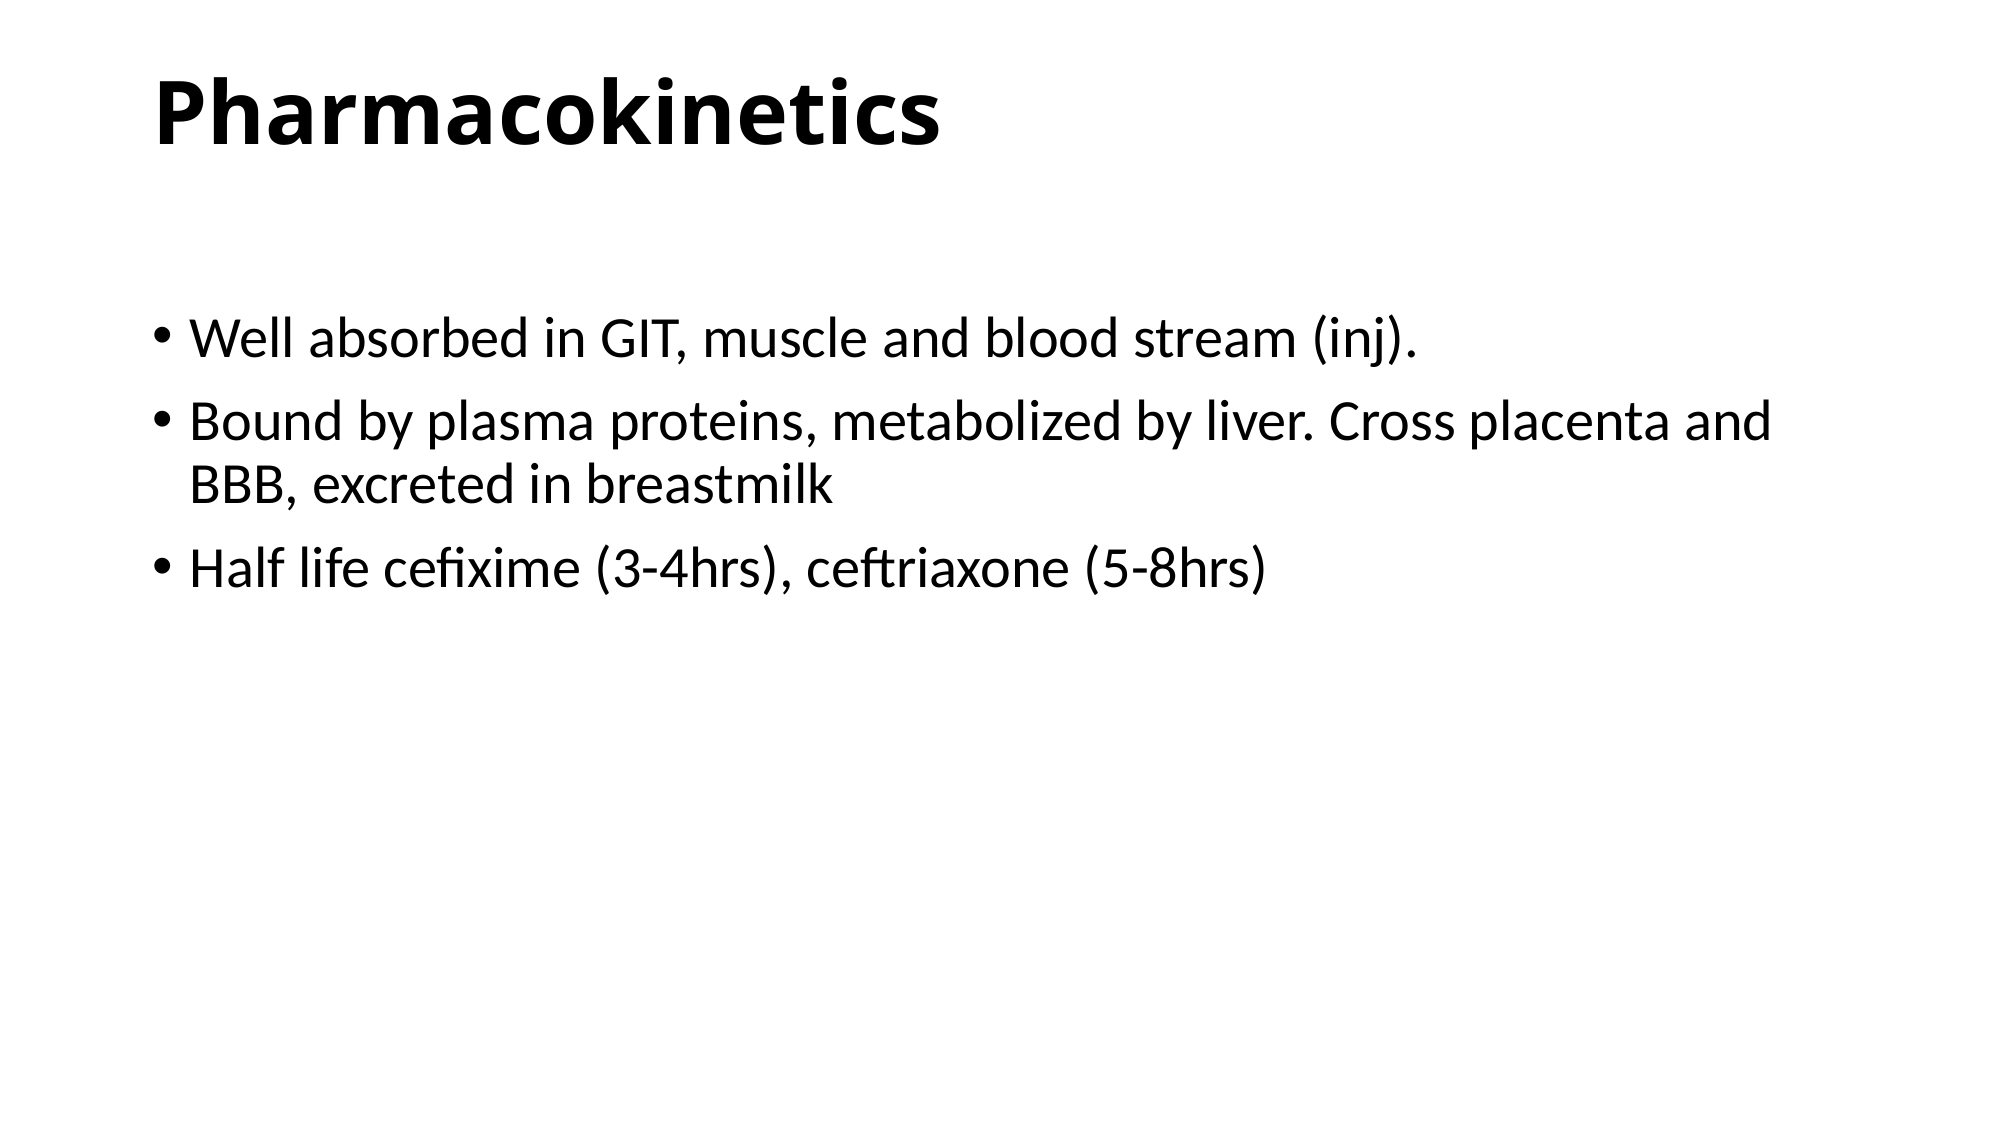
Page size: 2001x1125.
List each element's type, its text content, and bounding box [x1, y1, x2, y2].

title Pharmacokinetics [137, 59, 1863, 278]
list Well absorbed in GIT, muscle and blood stream (inj). Bound by plasma proteins, metabolized by liver. Cross placenta and BBB, excreted in breastmilk Half life cefixime (3-4hrs), ceftriaxone (5-8hrs) [137, 299, 1863, 1014]
